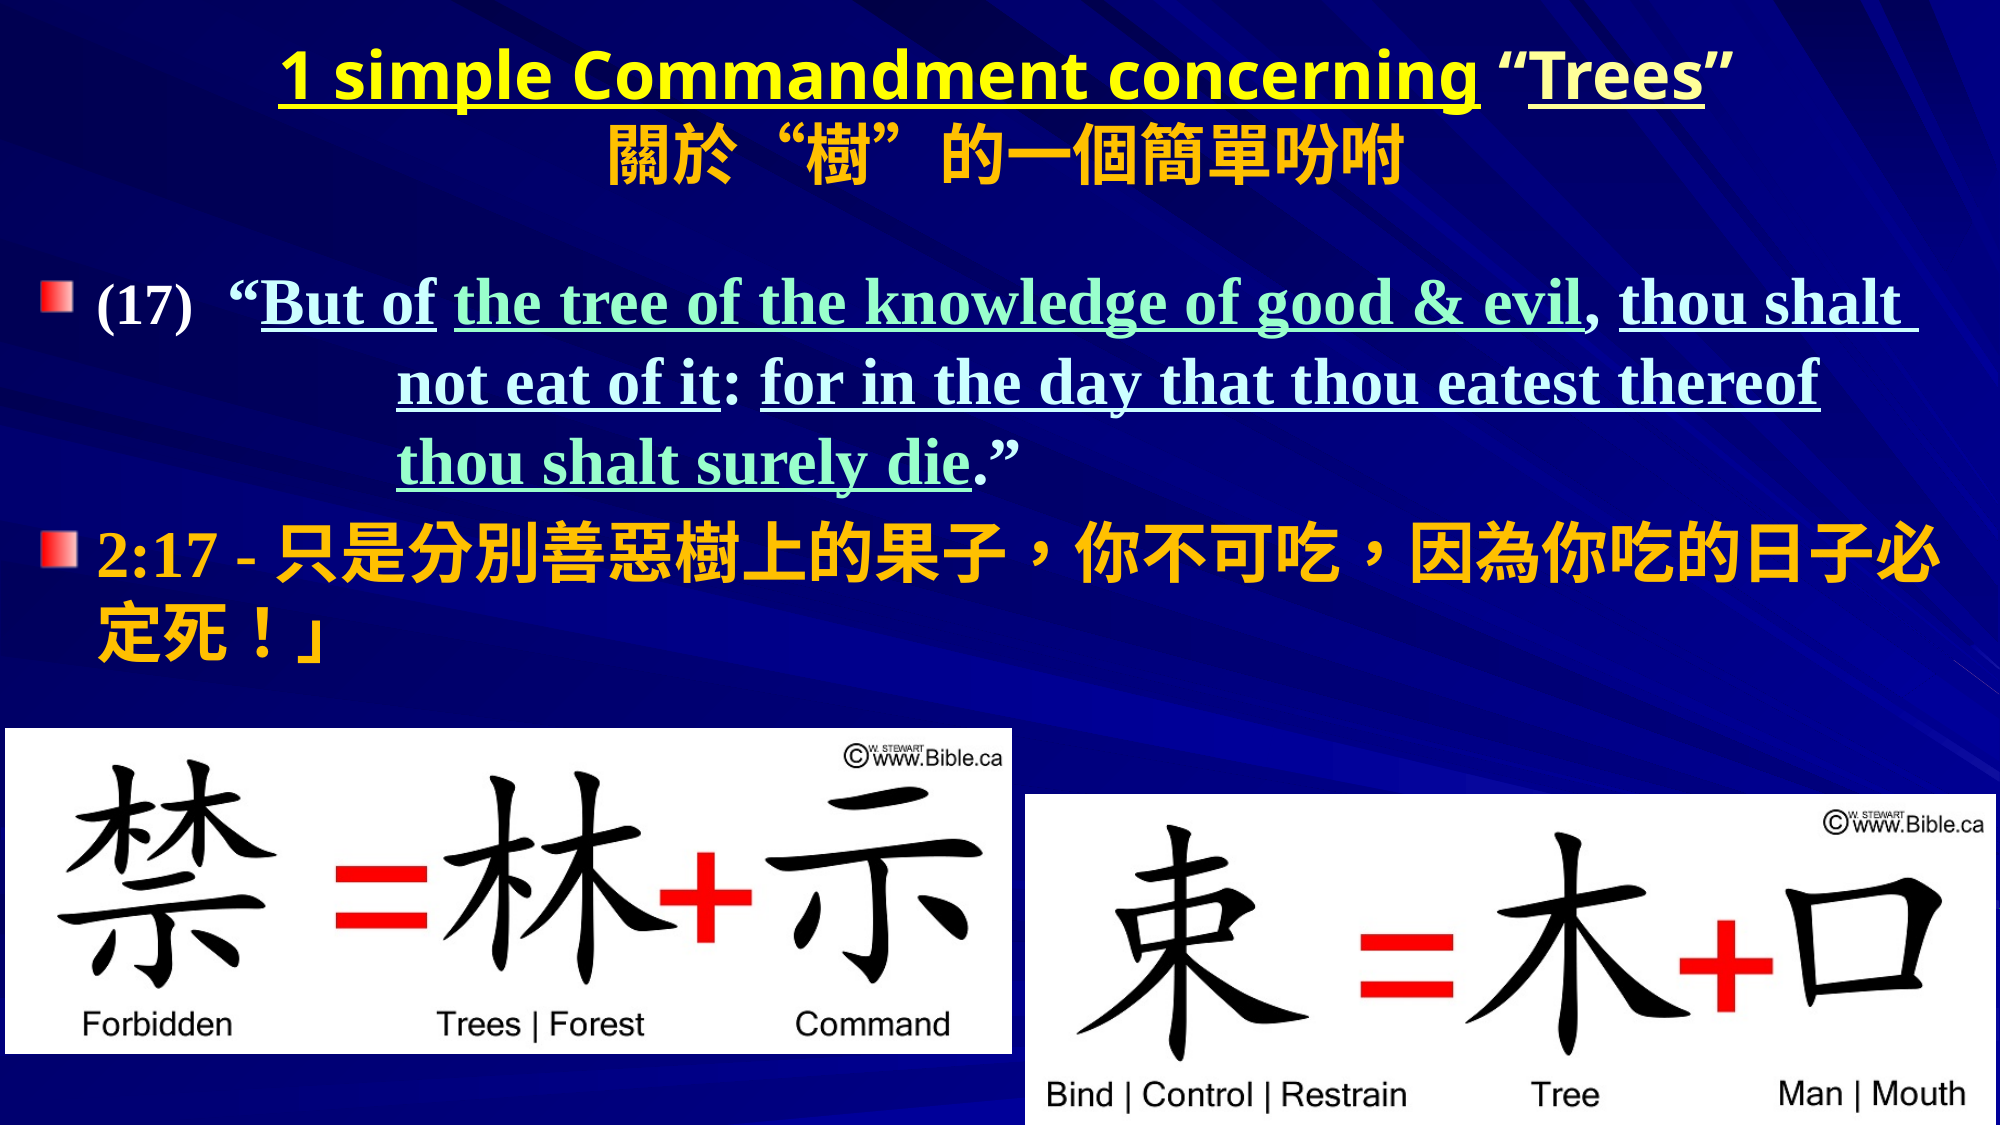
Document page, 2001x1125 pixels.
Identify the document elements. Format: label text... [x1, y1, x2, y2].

picture [1024, 794, 1996, 1125]
list (17) “But of the tree of the knowledge of good & evil, thou shalt not eat of it: for in the day that thou eatest thereof thou shalt surely die.” 2:17 -只是分別善惡樹上的果子，你不可吃，因為你吃的日子必定死！」 [24, 249, 1976, 726]
picture [39, 279, 77, 316]
picture [5, 728, 1013, 1054]
title 1 simple Commandment concerning “Trees” 關於“樹”的一個簡單吩咐 [24, 12, 1988, 213]
picture [39, 529, 82, 572]
